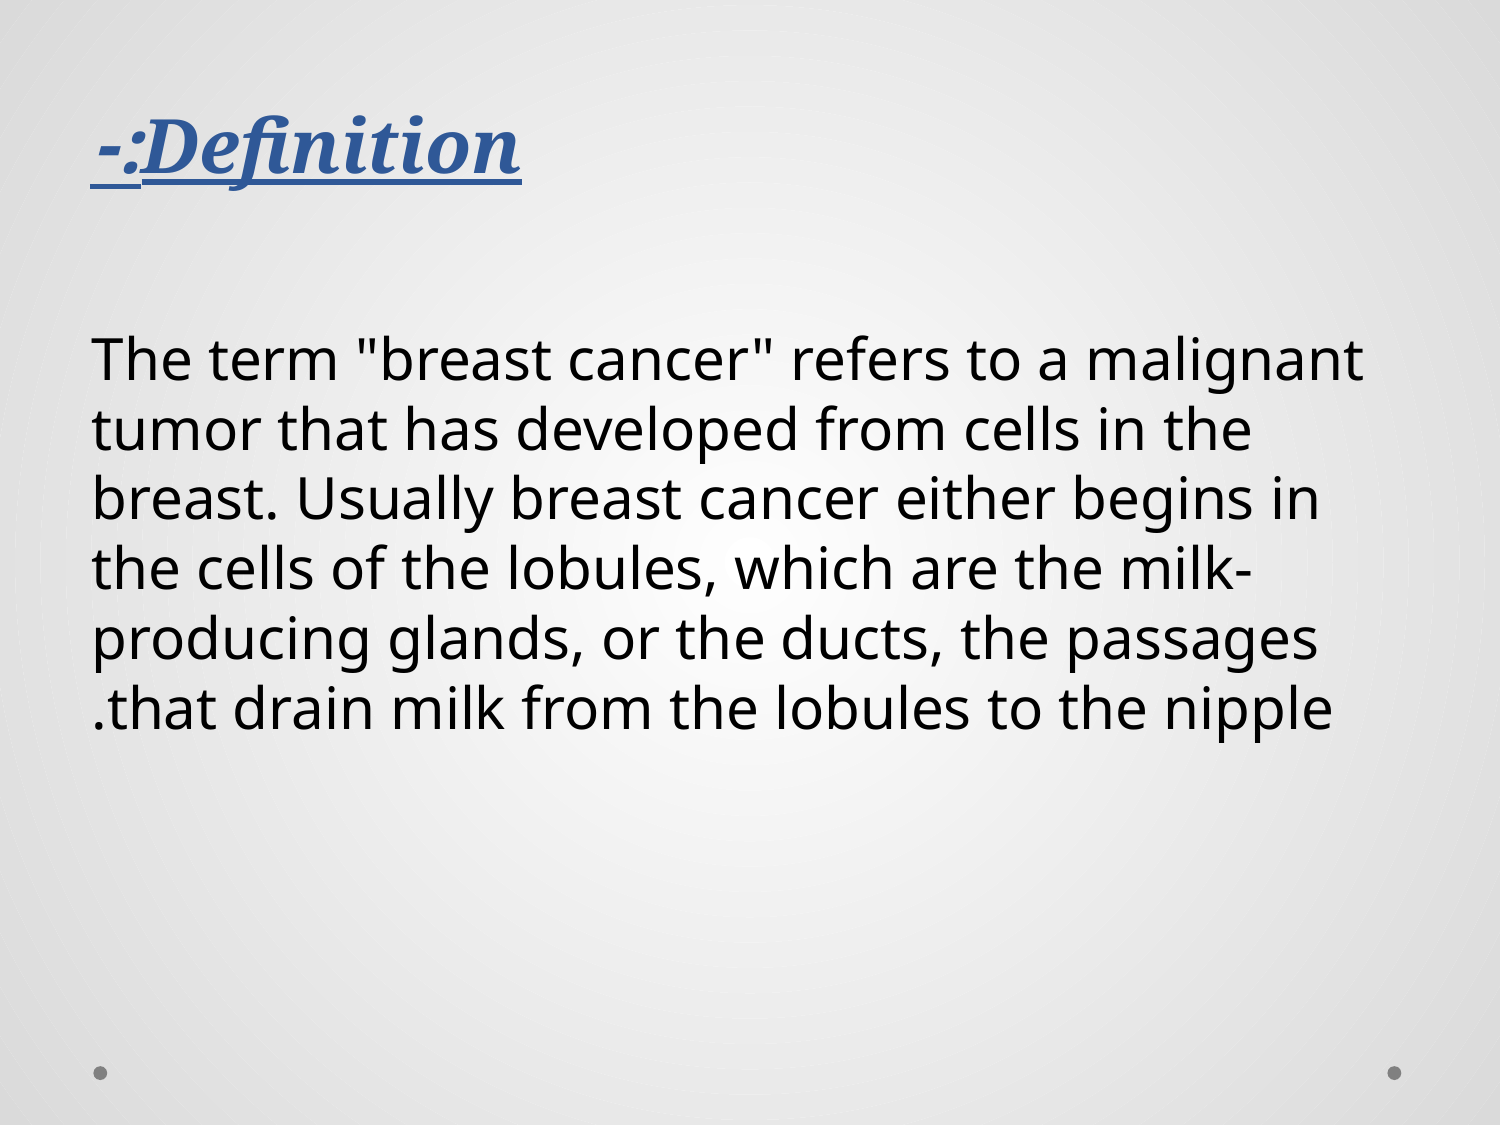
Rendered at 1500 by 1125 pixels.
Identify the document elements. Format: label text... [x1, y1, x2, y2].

title Definition:- [75, 0, 1425, 197]
list The term "breast cancer" refers to a malignant tumor that has developed from cells in the breast. Usually breast cancer either begins in the cells of the lobules, which are the milk-producing glands, or the ducts, the passages that drain milk from the lobules to the nipple. [76, 314, 1427, 1057]
